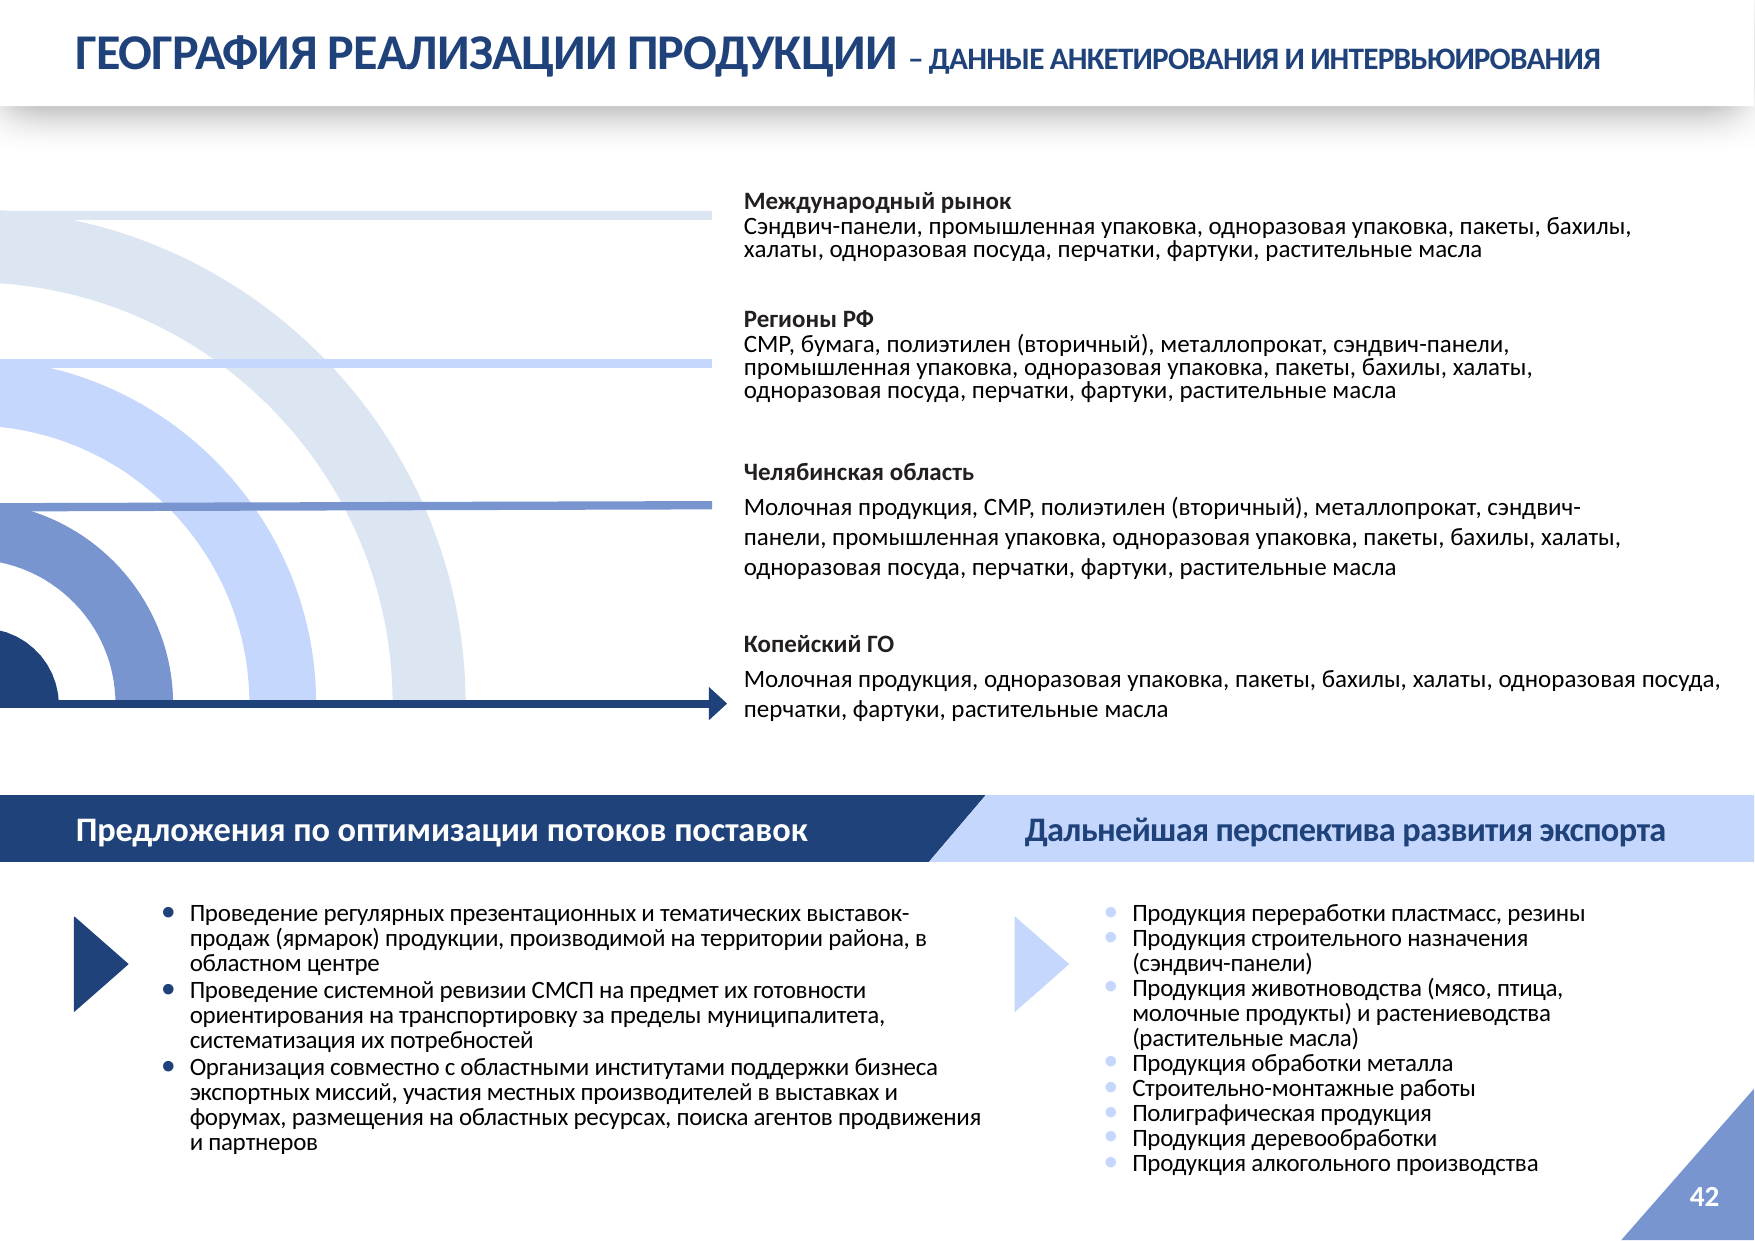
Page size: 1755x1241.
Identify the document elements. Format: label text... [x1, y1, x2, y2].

text_box Проведение регулярных презентационных и тематических выставок-продаж (ярмарок) продукции, производимой на территории района, в областном центре Проведение системной ревизии СМСП на предмет их готовности ориентирования на транспортировку за пределы муниципалитета, систематизация их потребностей Организация совместно с областными институтами поддержки бизнеса экспортных миссий, участия местных производителей в выставках и форумах, размещения на областных ресурсах, поиска агентов продвижения и партнеров [159, 899, 988, 1156]
text_box Предложения по оптимизации потоков поставок [73, 804, 863, 848]
text_box Челябинская область Молочная продукция, СМР, полиэтилен (вторичный), металлопрокат, сэндвич-панели, промышленная упаковка, одноразовая упаковка, пакеты, бахилы, халаты, одноразовая посуда, перчатки, фартуки, растительные масла [741, 460, 1661, 581]
text_box 42 [1679, 1170, 1752, 1241]
text_box Продукция переработки пластмасс, резины Продукция строительного назначения (сэндвич-панели) Продукция животноводства (мясо, птица, молочные продукты) и растениеводства (растительные масла) Продукция обработки металла Строительно-монтажные работы Полиграфическая продукция Продукция деревообработки Продукция алкогольного производства [1102, 899, 1603, 1177]
text_box [0, 795, 985, 862]
text_box Дальнейшая перспектива развития экспорта [929, 804, 1667, 848]
text_box [706, 691, 730, 723]
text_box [0, 210, 713, 707]
text_box Международный рынок Сэндвич-панели, промышленная упаковка, одноразовая упаковка, пакеты, бахилы, халаты, одноразовая посуда, перчатки, фартуки, растительные масла [741, 189, 1661, 288]
text_box ГЕОГРАФИЯ РЕАЛИЗАЦИИ ПРОДУКЦИИ – ДАННЫЕ АНКЕТИРОВАНИЯ И ИНТЕРВЬЮИРОВАНИЯ [73, 17, 1752, 80]
text_box [73, 916, 129, 1013]
text_box Регионы РФ СМР, бумага, полиэтилен (вторичный), металлопрокат, сэндвич-панели, промышленная упаковка, одноразовая упаковка, пакеты, бахилы, халаты, одноразовая посуда, перчатки, фартуки, растительные масла [741, 307, 1661, 429]
text_box Копейский ГО Молочная продукция, одноразовая упаковка, пакеты, бахилы, халаты, одноразовая посуда, перчатки, фартуки, растительные масла [741, 632, 1753, 723]
text_box [1014, 916, 1070, 1013]
text_box [929, 795, 1755, 862]
text_box [1621, 1174, 1679, 1241]
text_box [0, 0, 1755, 108]
text_box [1682, 1089, 1754, 1241]
